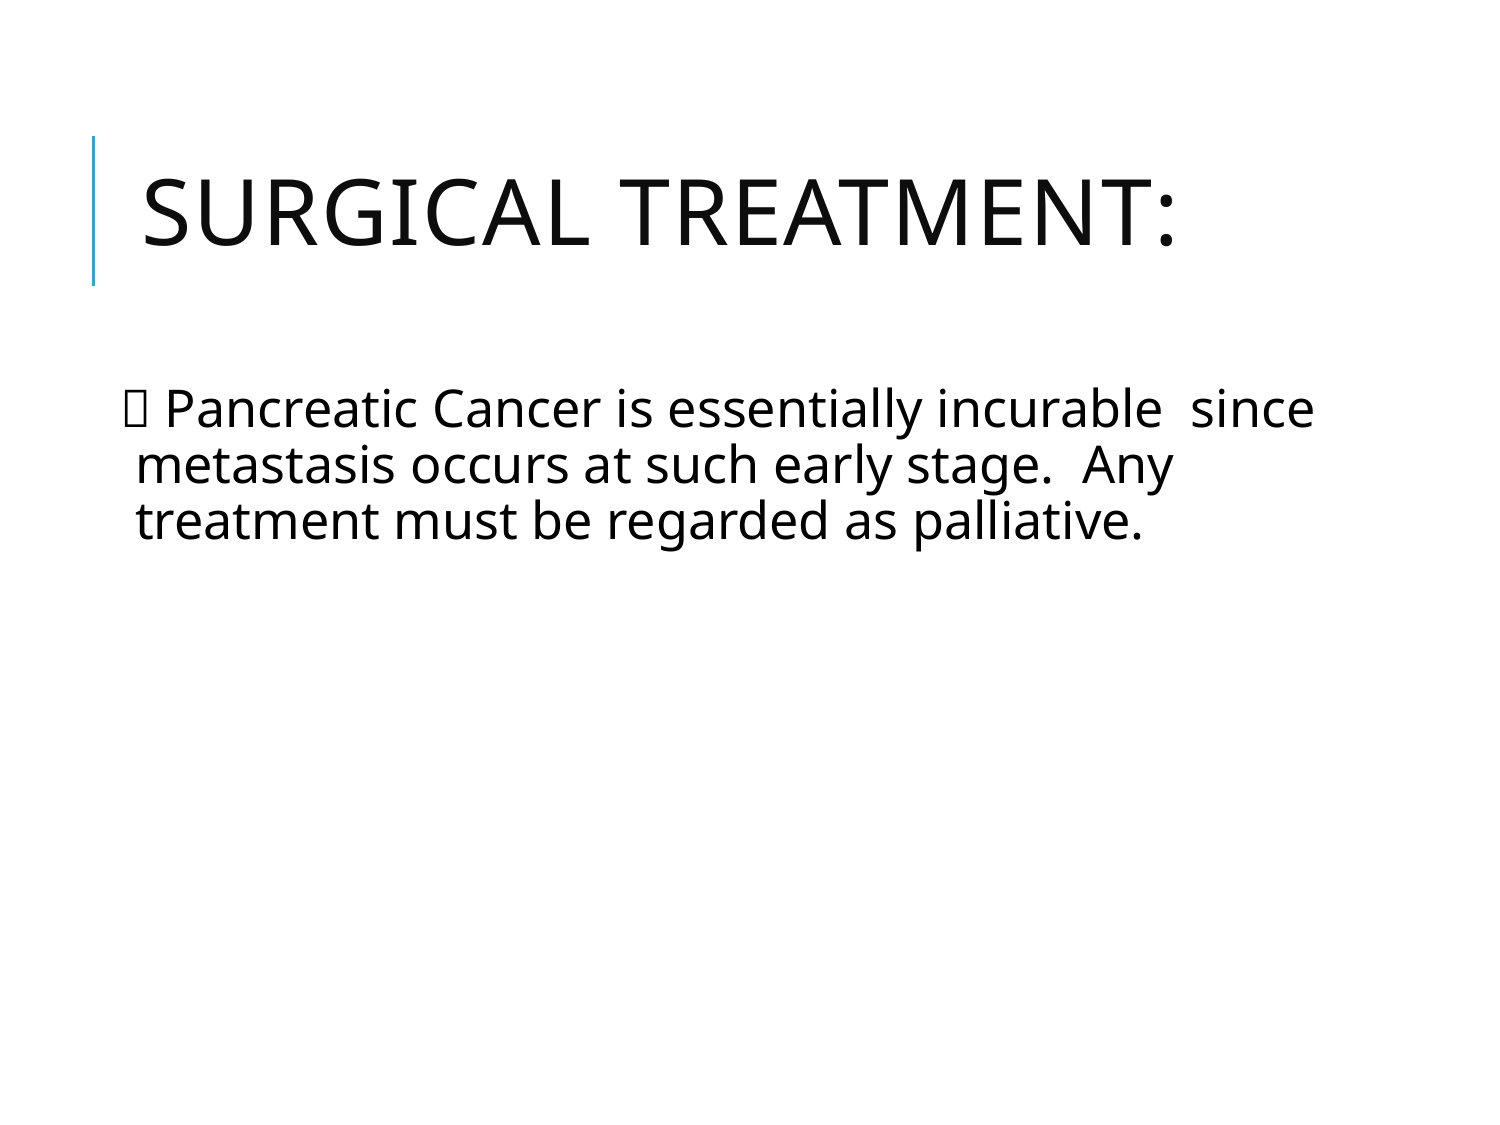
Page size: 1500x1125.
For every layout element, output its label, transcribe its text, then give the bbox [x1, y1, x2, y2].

title SURGICAL TREATMENT: [126, 96, 1322, 342]
list  Pancreatic Cancer is essentially incurable since metastasis occurs at such early stage. Any treatment must be regarded as palliative. [112, 375, 1425, 1050]
